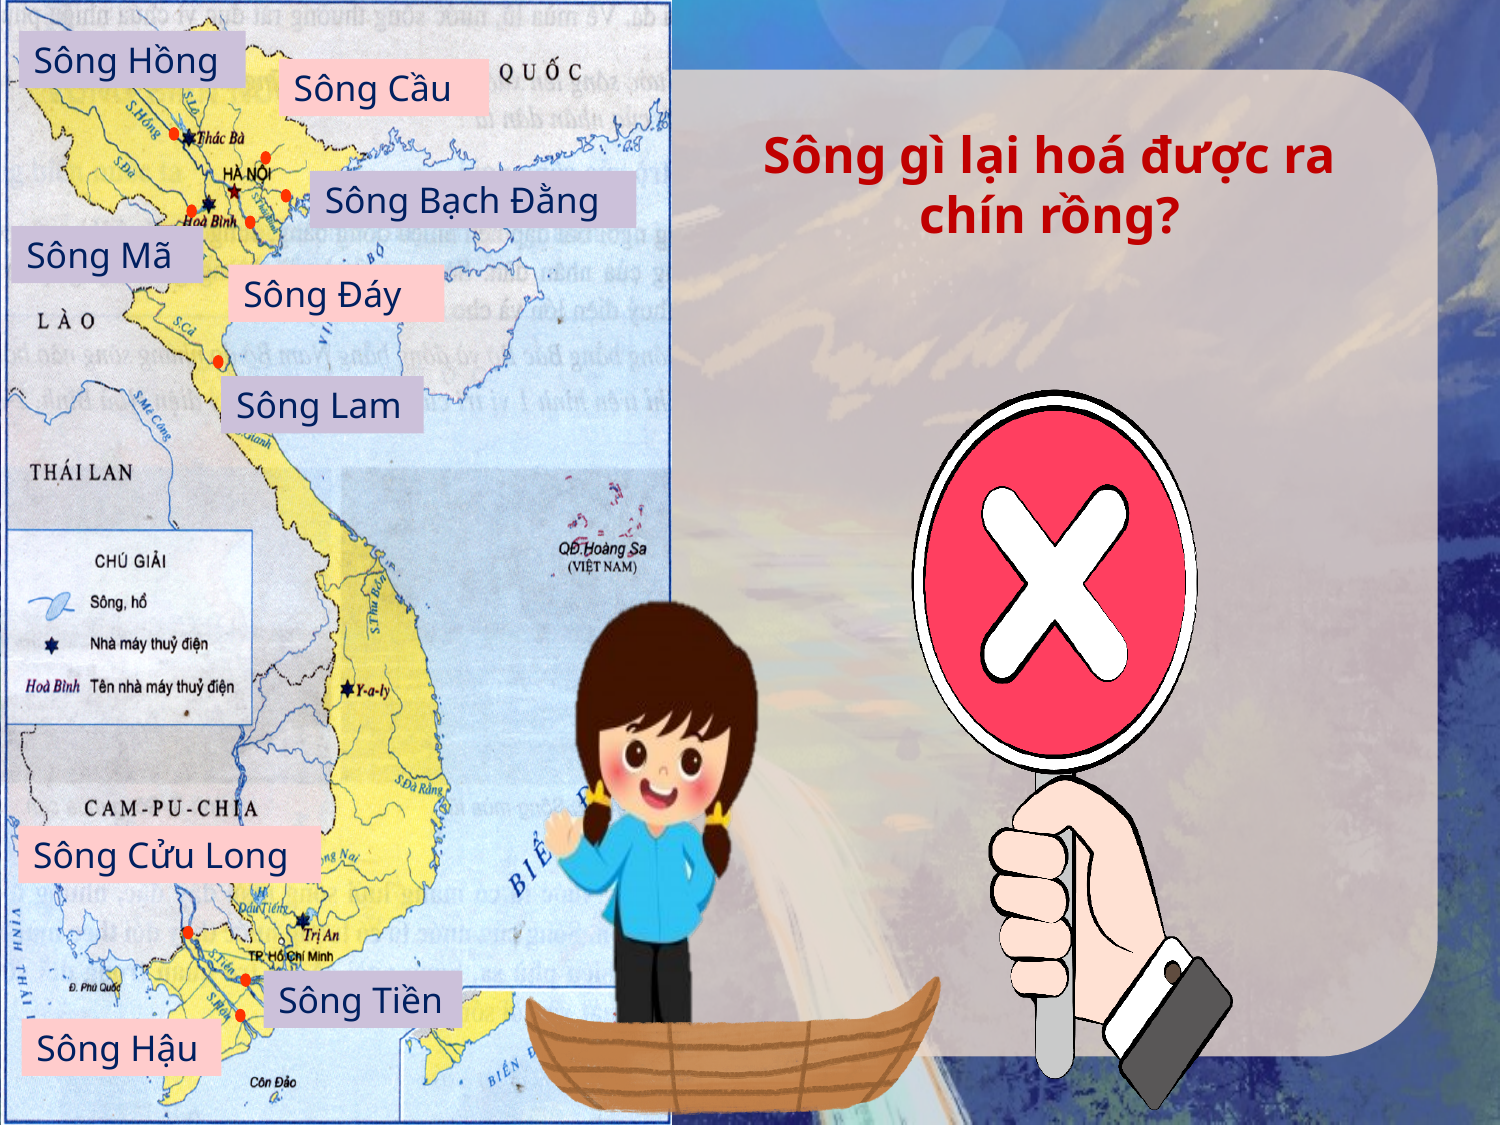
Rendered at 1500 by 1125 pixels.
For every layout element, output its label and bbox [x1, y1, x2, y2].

picture [0, 0, 1500, 1125]
text_box [513, 591, 896, 1123]
